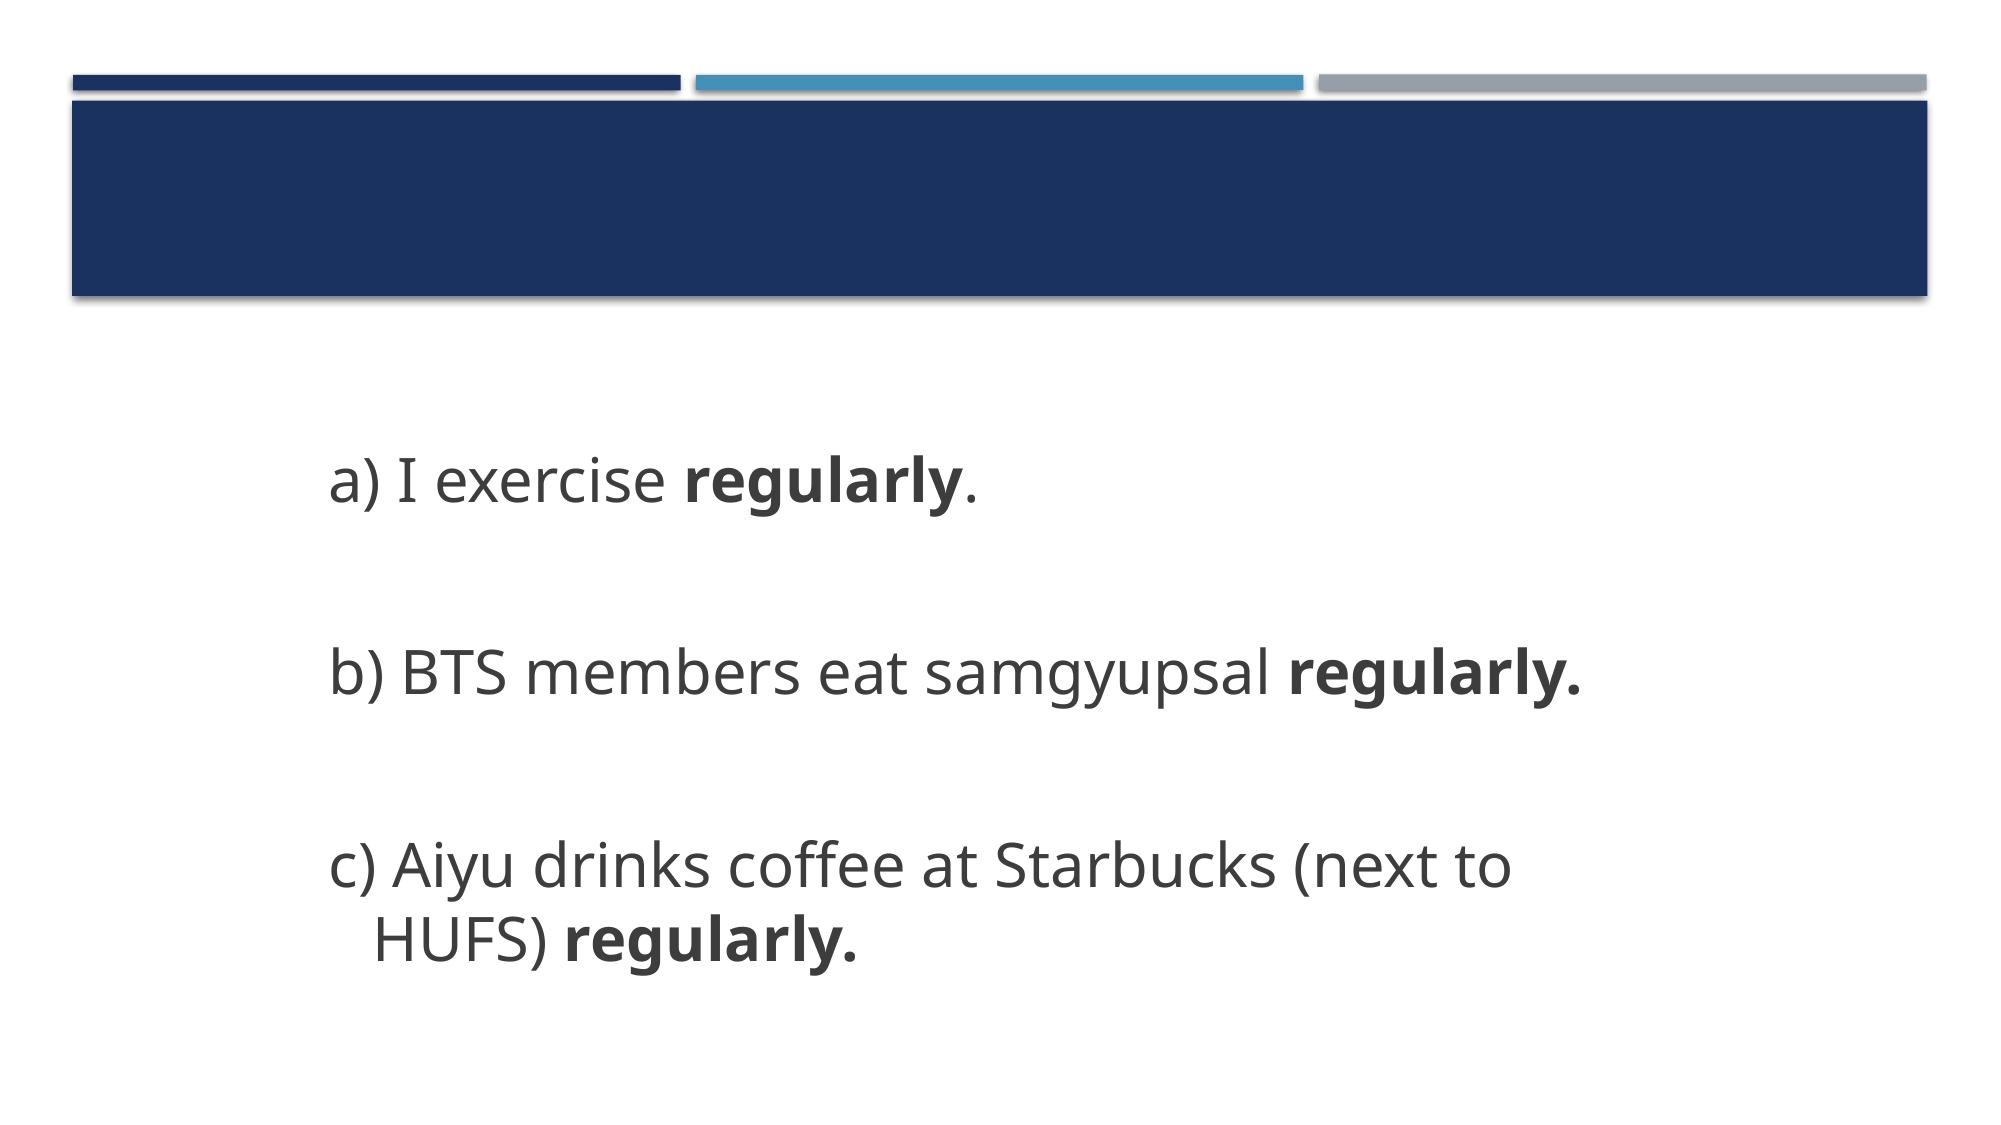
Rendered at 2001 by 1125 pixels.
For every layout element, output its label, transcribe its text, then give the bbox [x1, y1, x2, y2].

list a) I exercise regularly. b) BTS members eat samgyupsal regularly. c) Aiyu drinks coffee at Starbucks (next to HUFS) regularly. [313, 433, 1677, 984]
title Samples [212, 161, 1788, 375]
